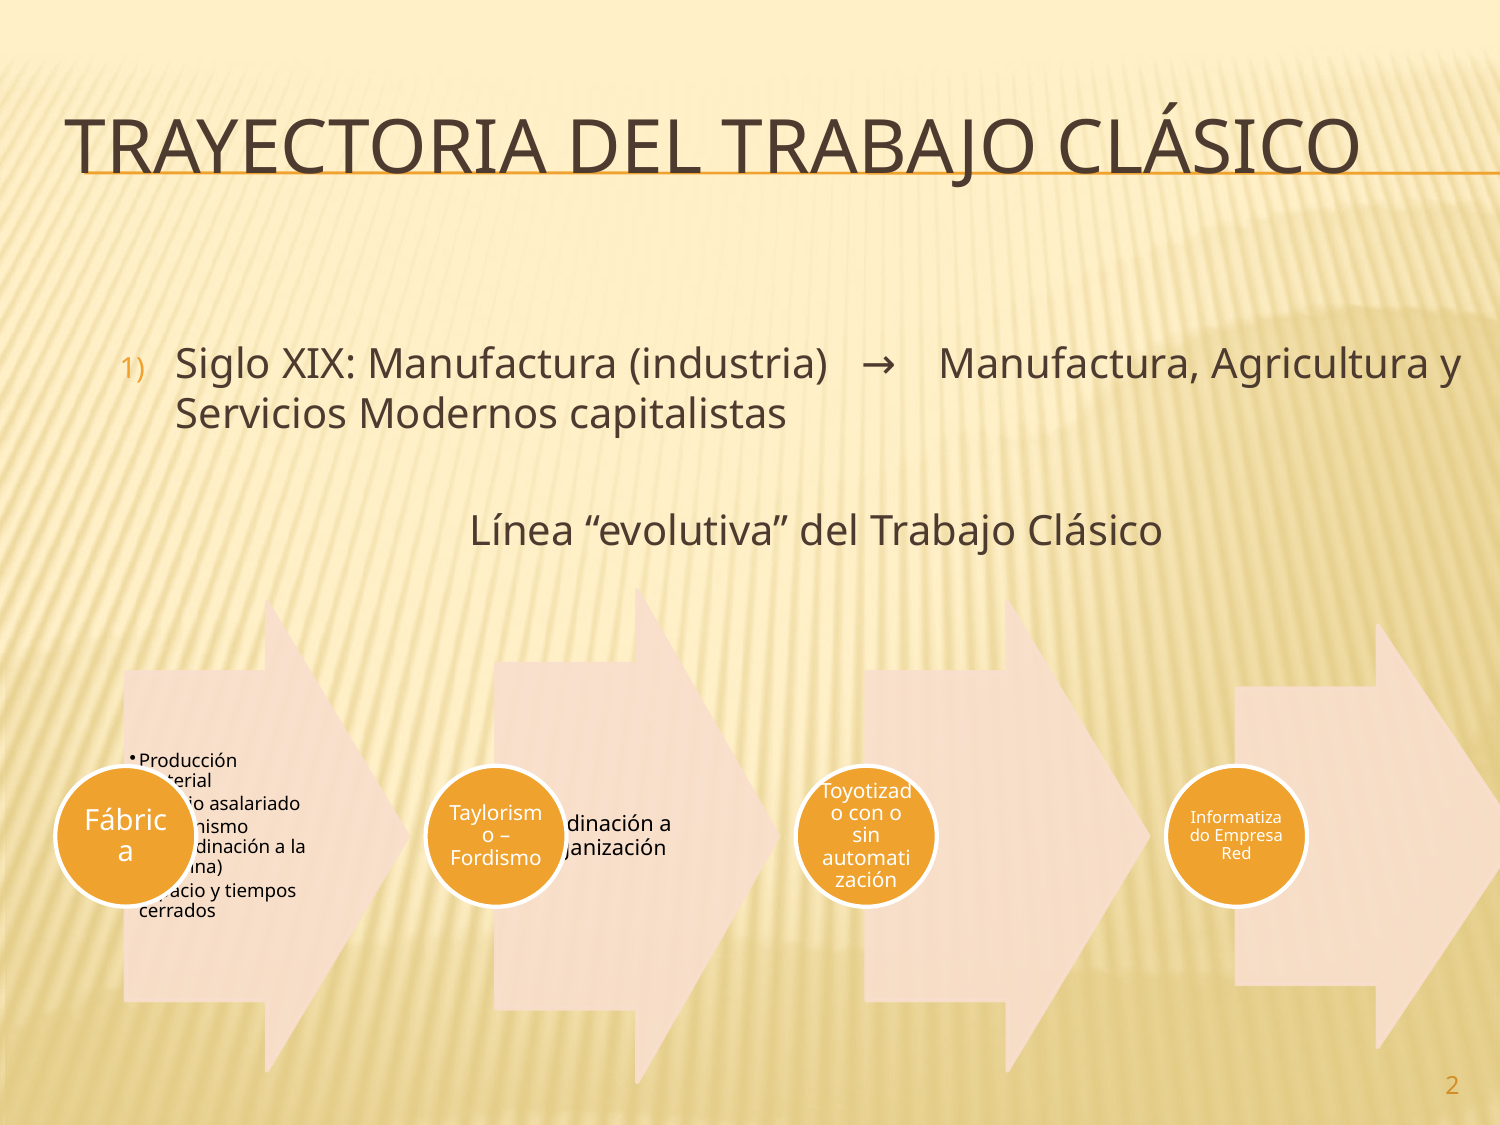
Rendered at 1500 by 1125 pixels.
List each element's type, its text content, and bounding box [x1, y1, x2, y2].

text_box Siglo XIX: Manufactura (industria) → Manufactura, Agricultura y Servicios Modernos capitalistas Línea “evolutiva” del Trabajo Clásico [104, 270, 1500, 564]
list [49, 254, 1476, 570]
title Trayectoria del Trabajo Clásico [50, 75, 1475, 213]
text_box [54, 566, 1500, 1107]
